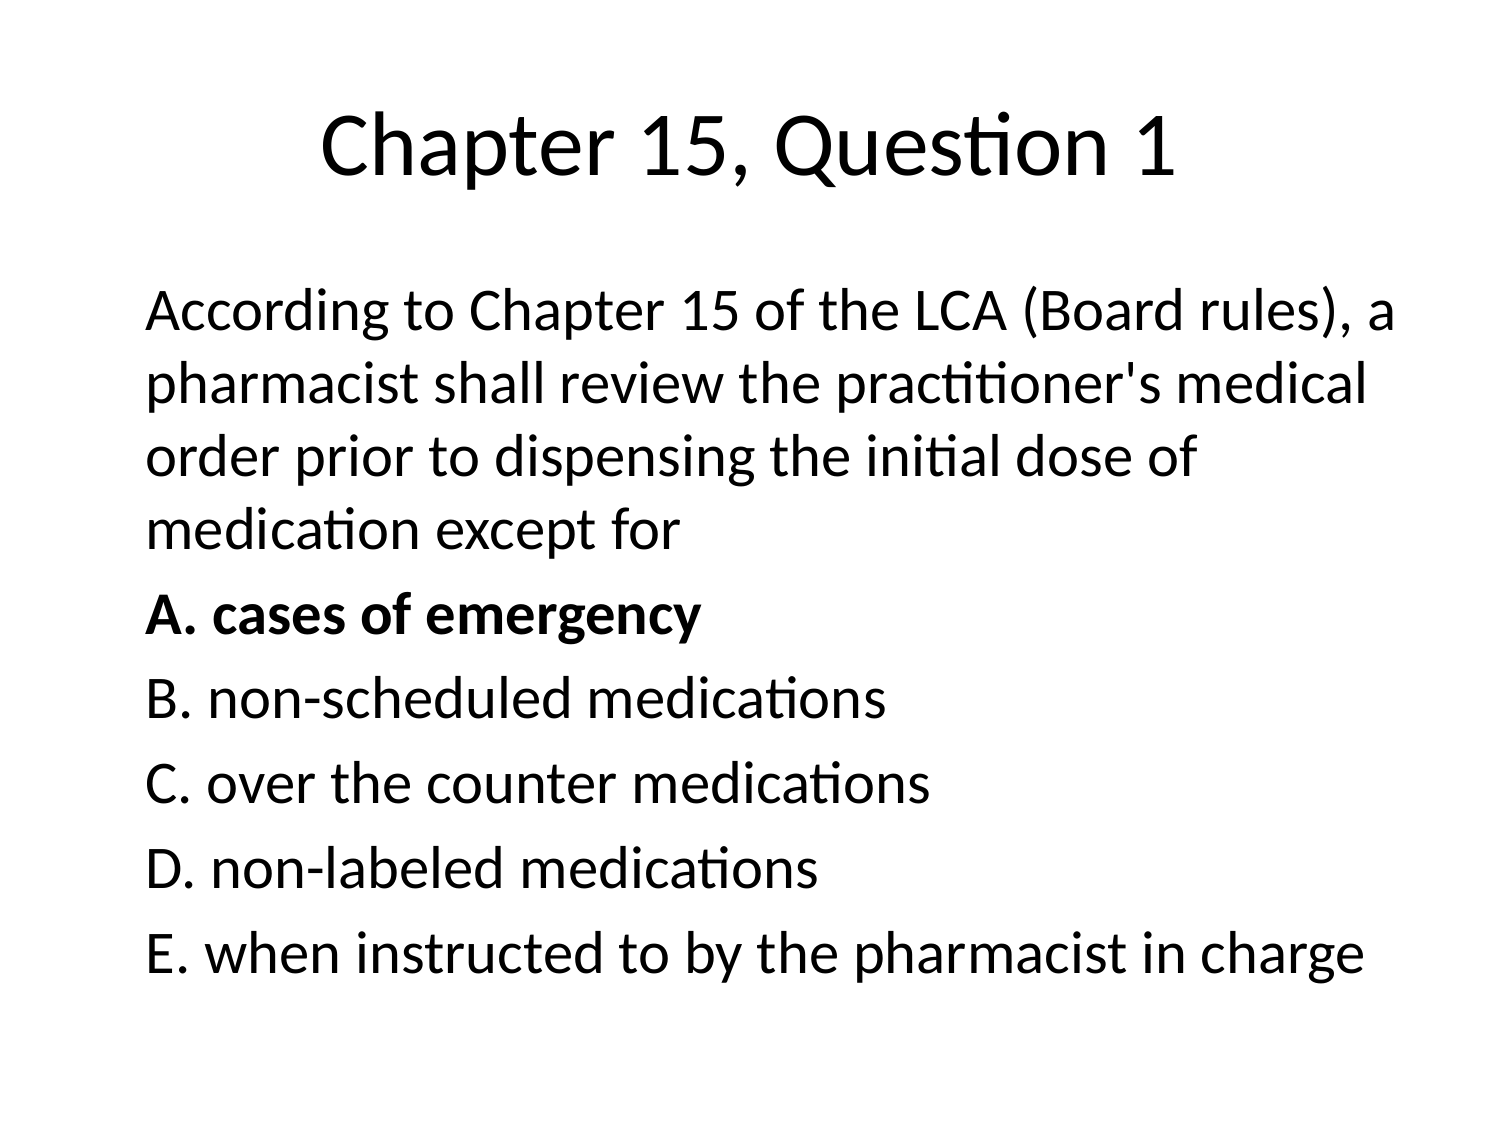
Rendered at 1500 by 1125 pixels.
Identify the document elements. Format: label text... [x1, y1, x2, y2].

list According to Chapter 15 of the LCA (Board rules), a pharmacist shall review the practitioner's medical order prior to dispensing the initial dose of medication except for A. cases of emergency B. non-scheduled medications C. over the counter medications D. non-labeled medications E. when instructed to by the pharmacist in charge [75, 262, 1425, 1005]
title Chapter 15, Question 1 [75, 45, 1425, 233]
